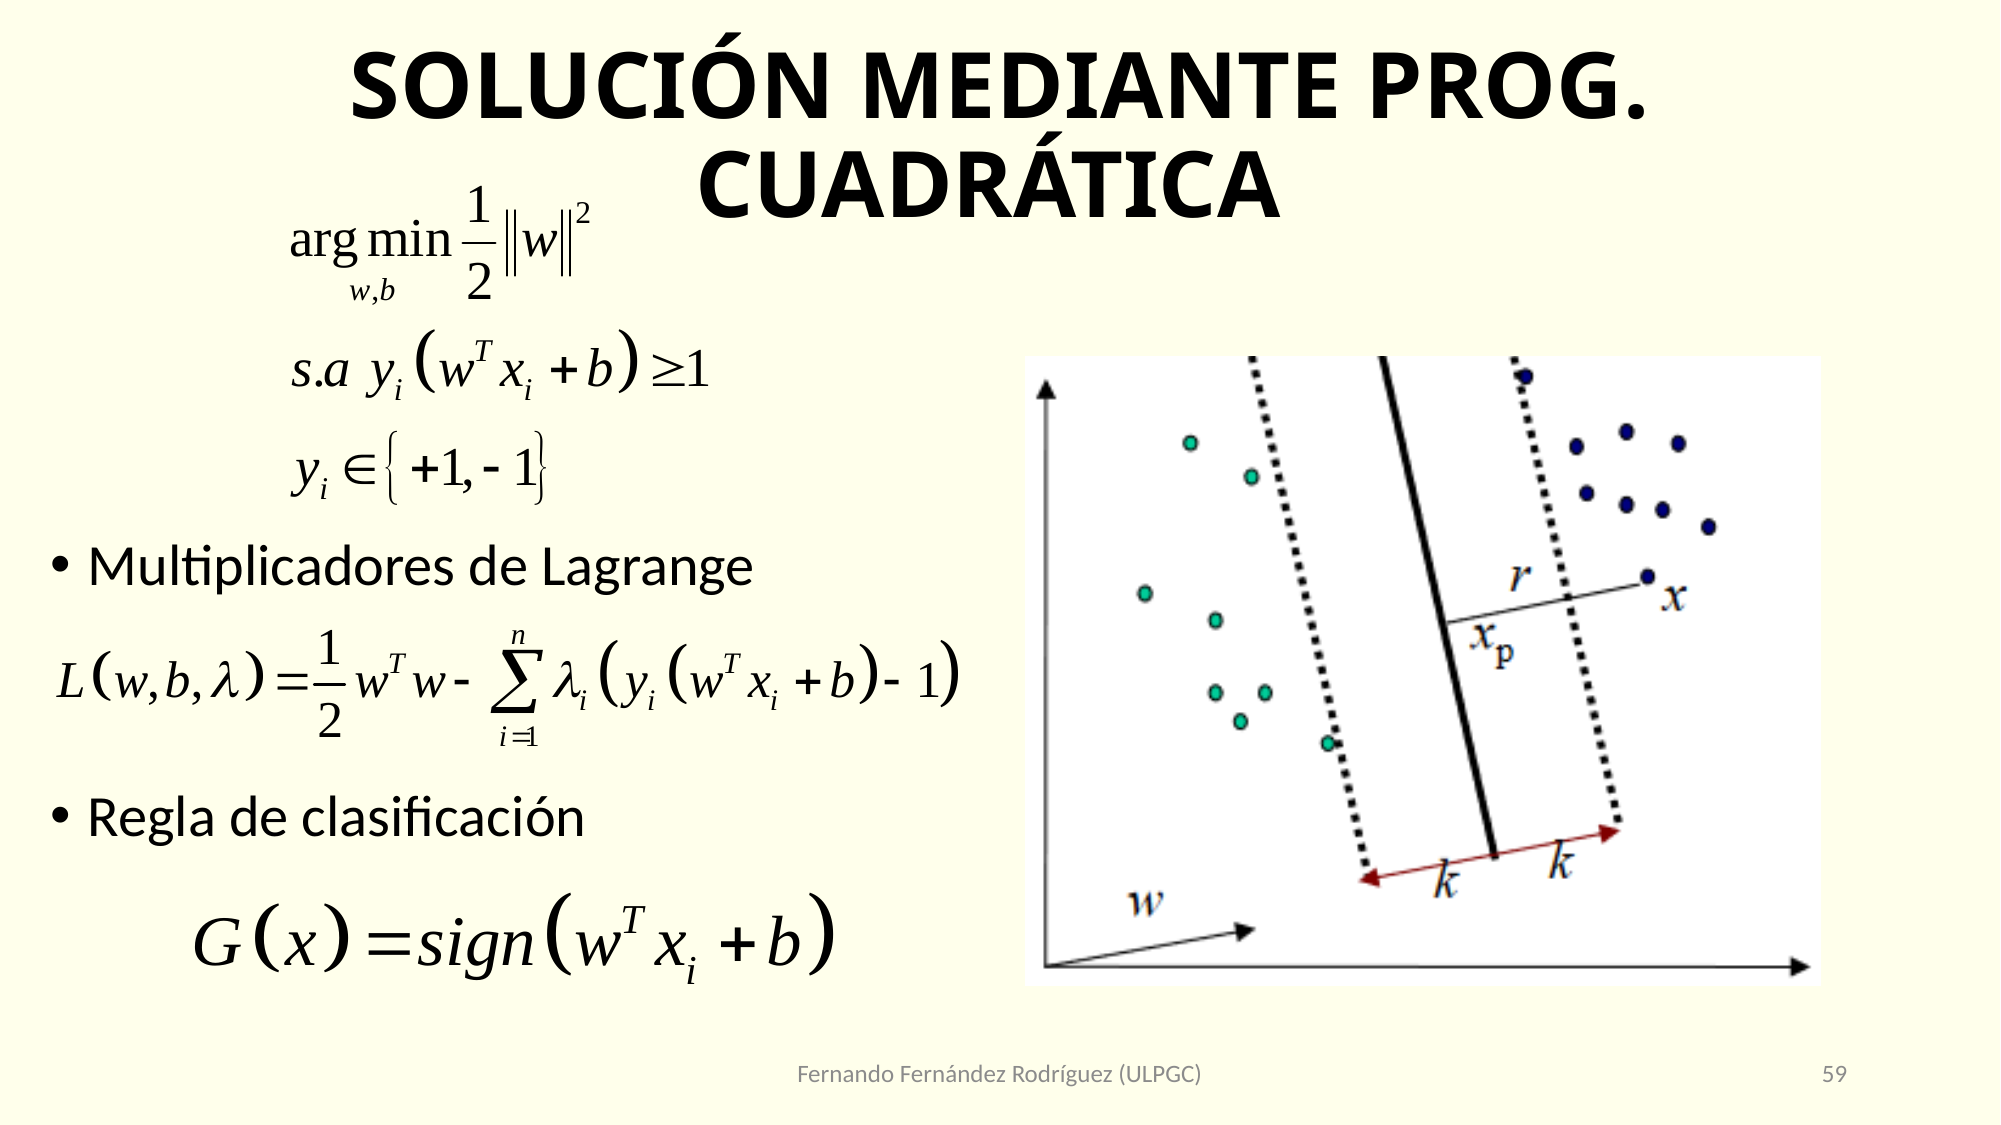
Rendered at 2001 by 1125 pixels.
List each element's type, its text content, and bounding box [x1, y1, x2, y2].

list Multiplicadores de Lagrange Regla de clasificación [35, 185, 1863, 1014]
footer Fernando Fernández Rodríguez (ULPGC) [662, 1042, 1338, 1103]
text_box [282, 166, 717, 514]
slide_number 59 [1412, 1042, 1863, 1103]
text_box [47, 610, 967, 758]
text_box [182, 882, 841, 1014]
title SOLUCIÓN MEDIANTE PROG. CUADRÁTICA [137, 59, 1863, 185]
picture [1025, 356, 1821, 986]
